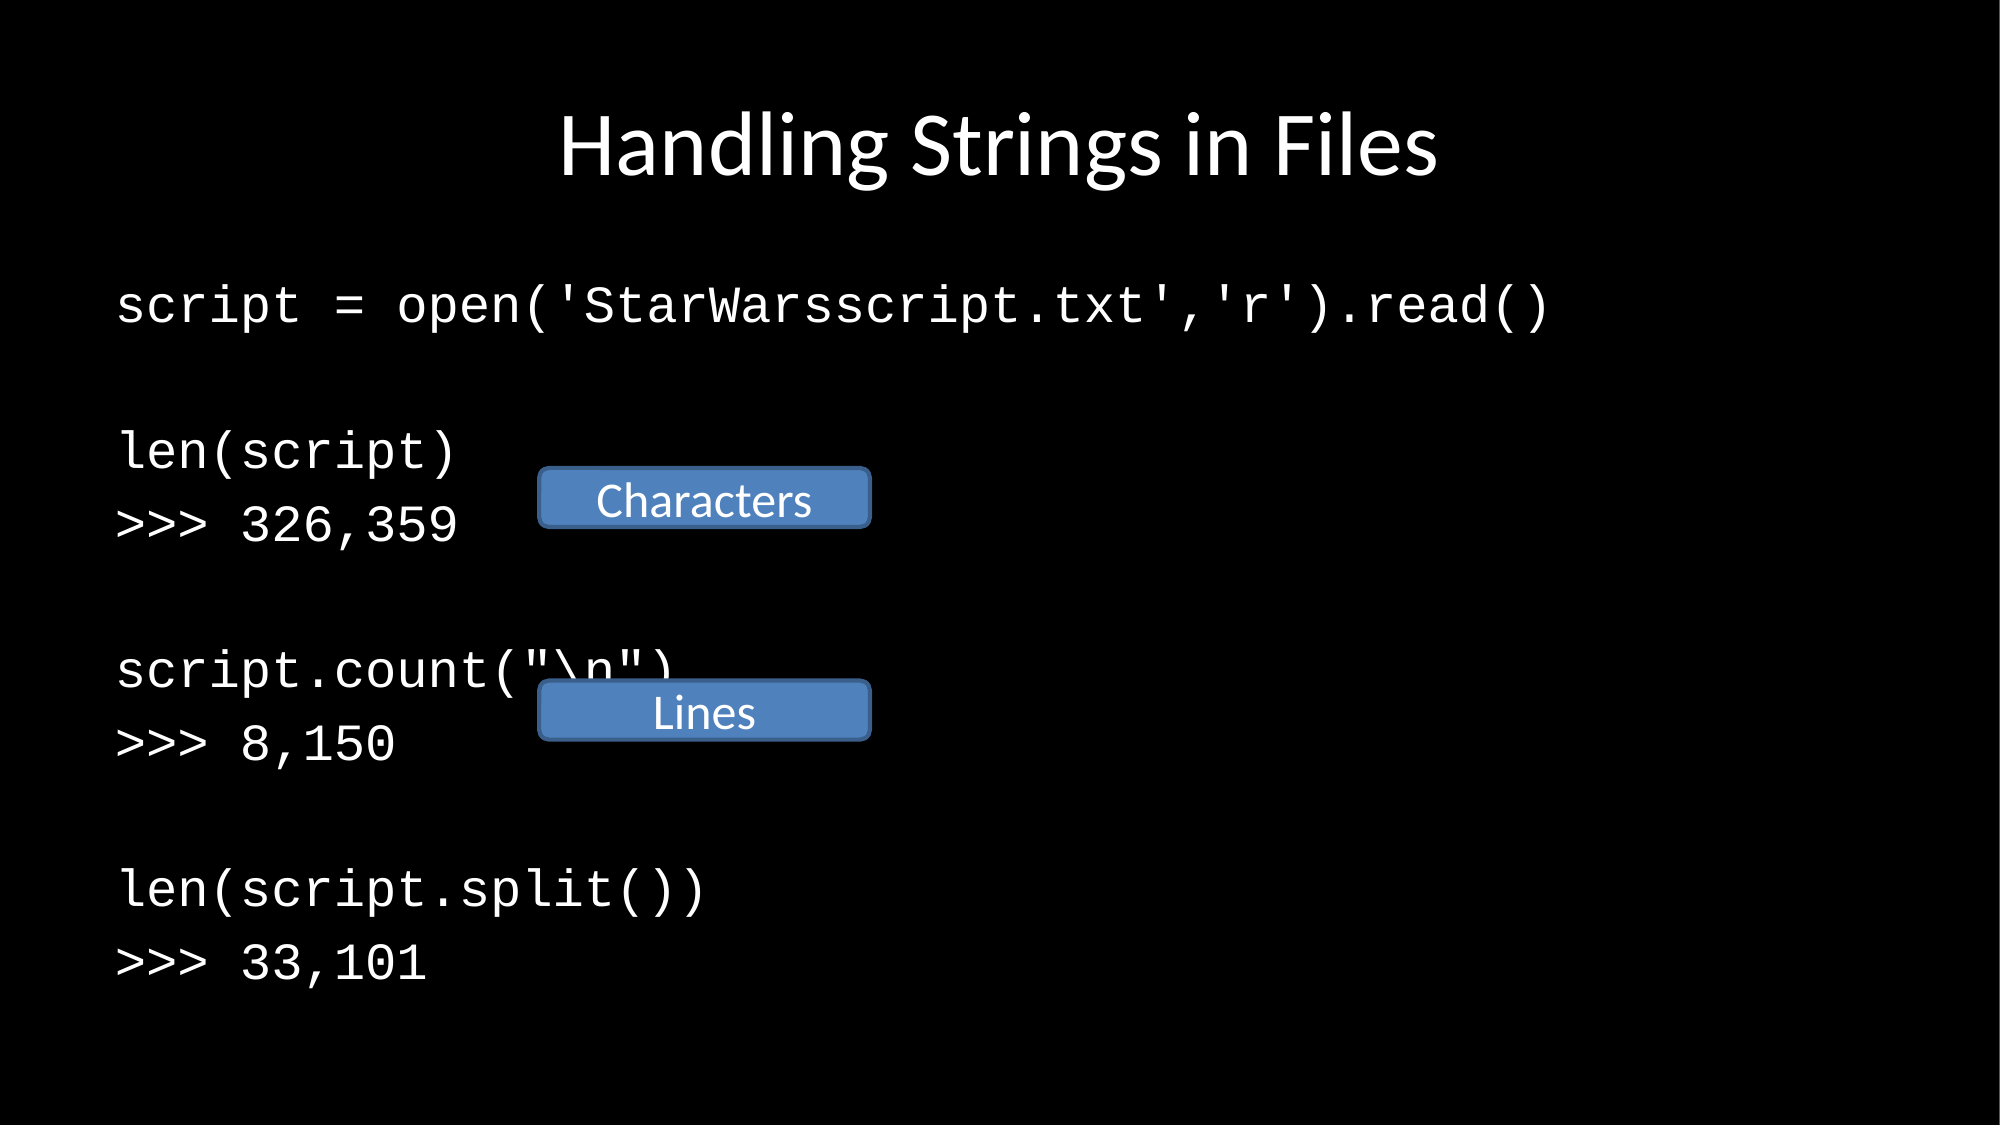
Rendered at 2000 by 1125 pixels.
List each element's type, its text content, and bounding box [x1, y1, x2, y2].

list script = open('StarWarsscript.txt','r').read() len(script) >>> 326,359 script.count("\n") >>> 8,150 len(script.split()) >>> 33,101 [99, 262, 1863, 1005]
title Handling Strings in Files [99, 45, 1900, 233]
text_box Characters [537, 465, 873, 530]
text_box Lines [537, 678, 873, 742]
